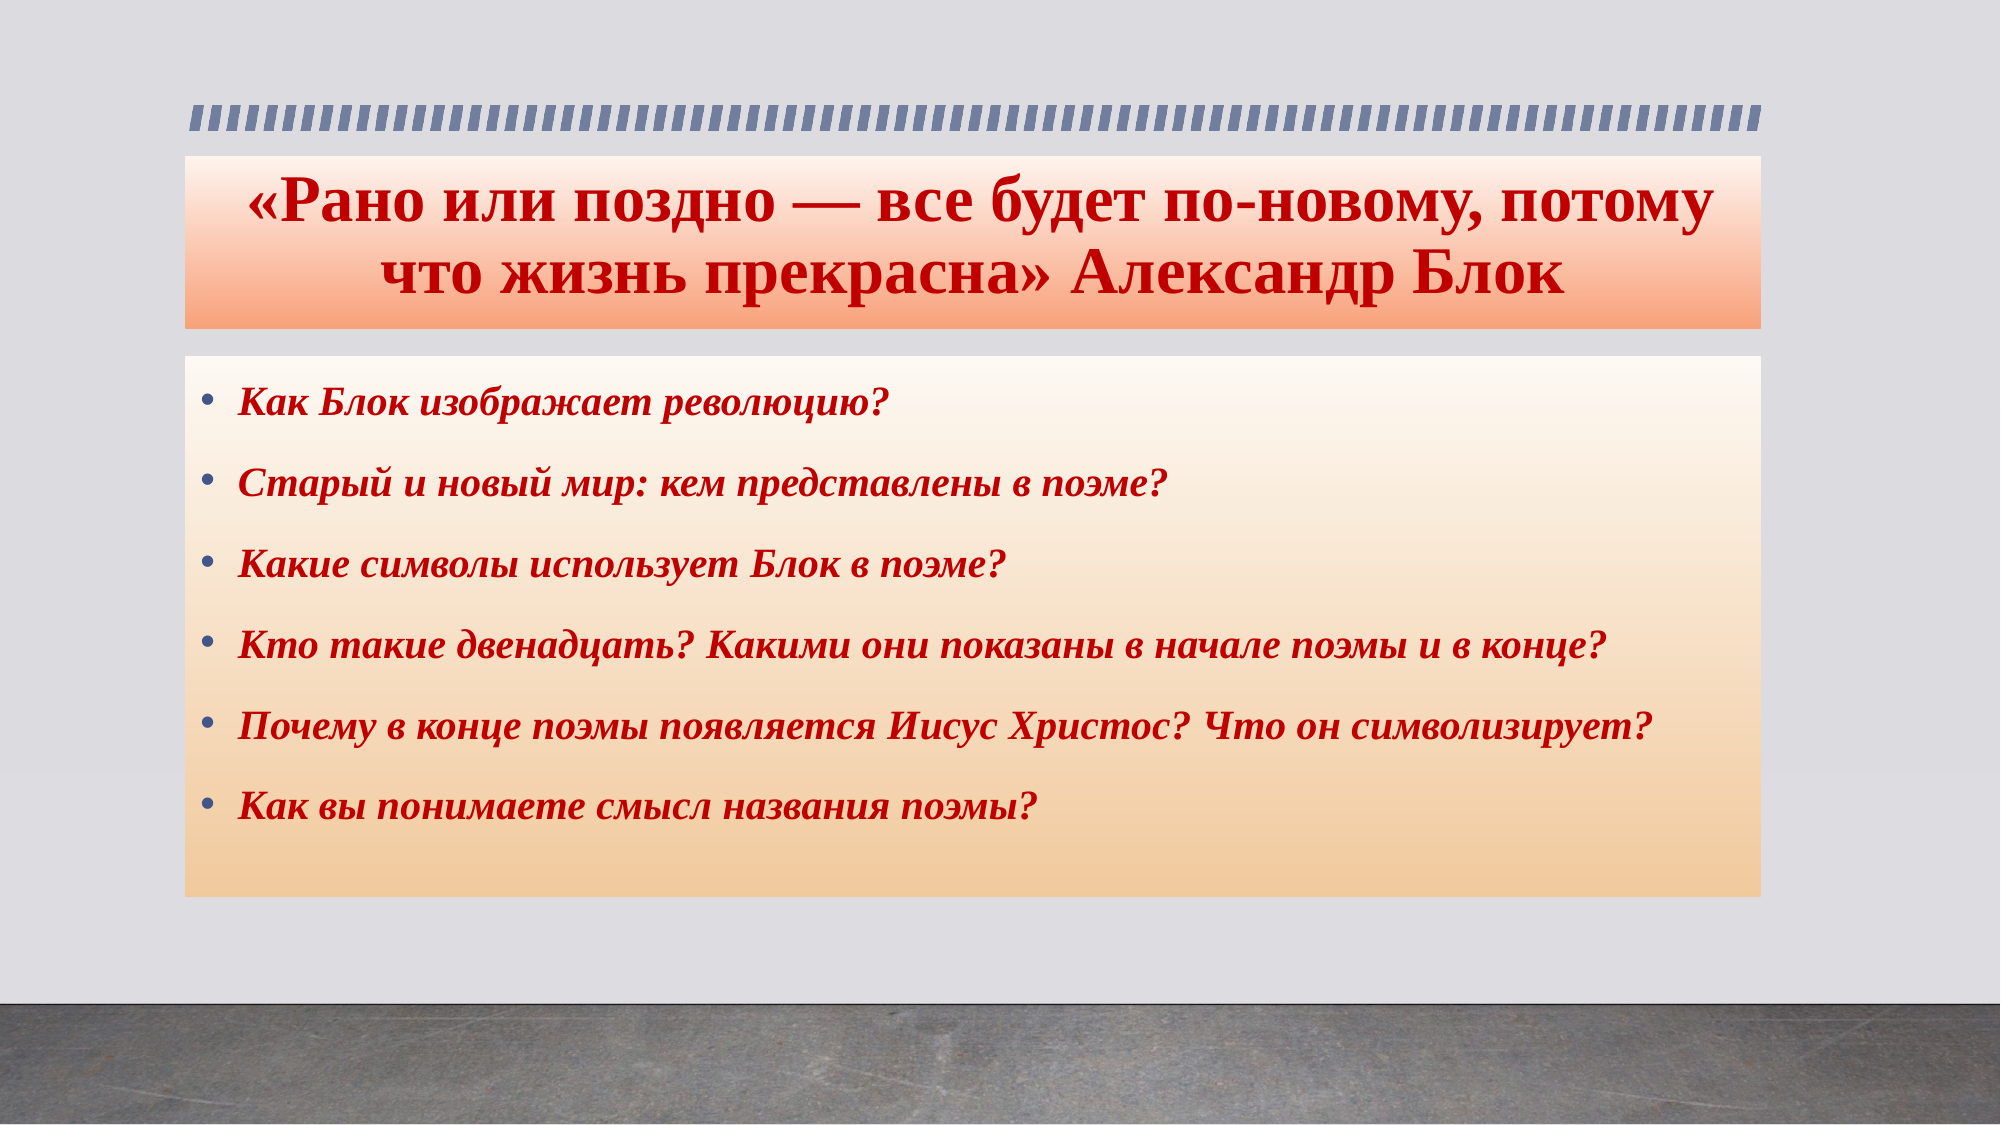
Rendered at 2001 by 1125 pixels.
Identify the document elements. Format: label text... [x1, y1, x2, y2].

title «Рано или поздно — все будет по-новому, потому что жизнь прекрасна» Александр Блок [185, 156, 1761, 329]
picture [0, 1004, 2000, 1124]
list Как Блок изображает революцию? Старый и новый мир: кем представлены в поэме? Какие символы использует Блок в поэме? Кто такие двенадцать? Какими они показаны в начале поэмы и в конце? Почему в конце поэмы появляется Иисус Христос? Что он символизирует? Как вы понимаете смысл названия поэмы? [185, 356, 1761, 897]
